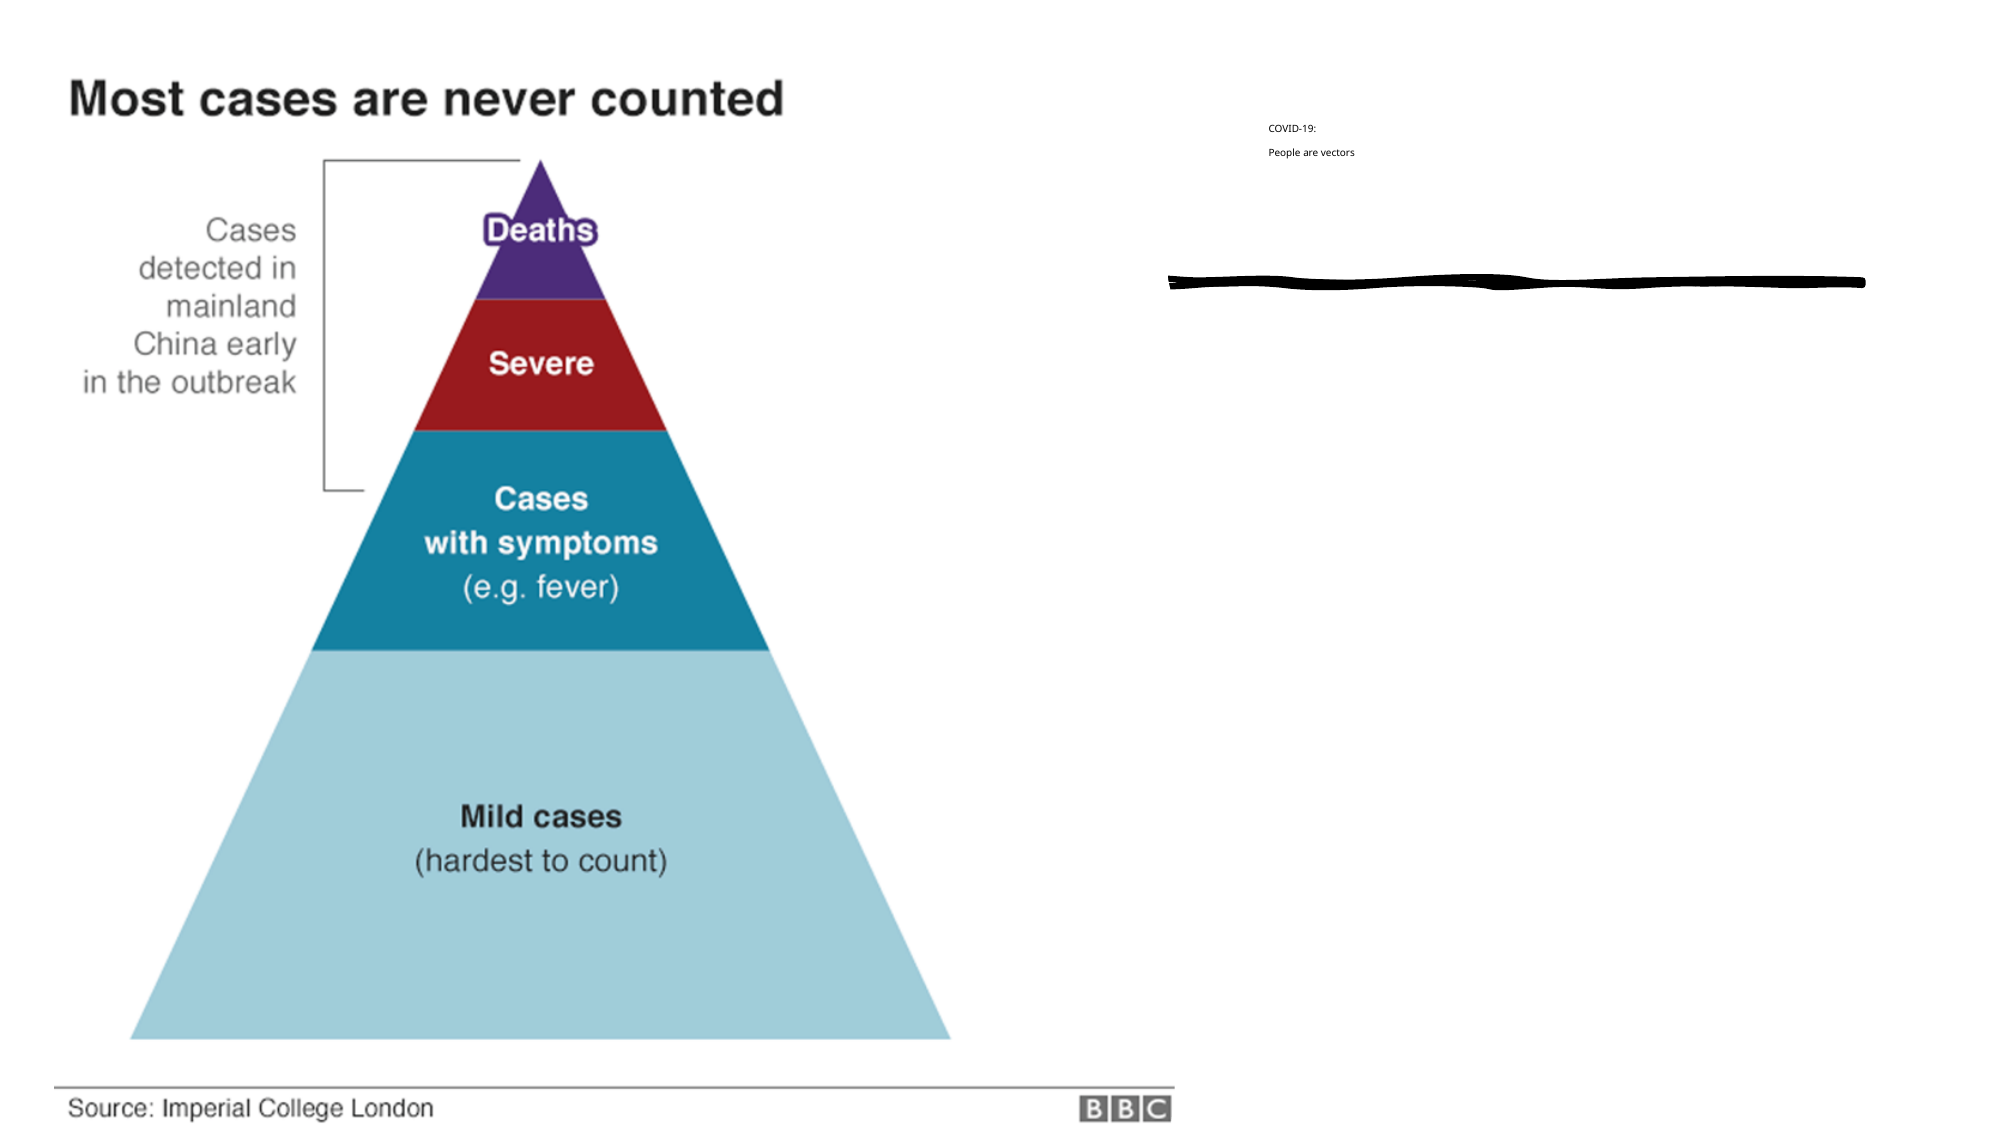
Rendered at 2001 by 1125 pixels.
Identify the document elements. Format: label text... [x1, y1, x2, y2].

picture [54, 63, 1179, 1125]
title COVID-19: People are vectors [1253, 63, 1967, 170]
